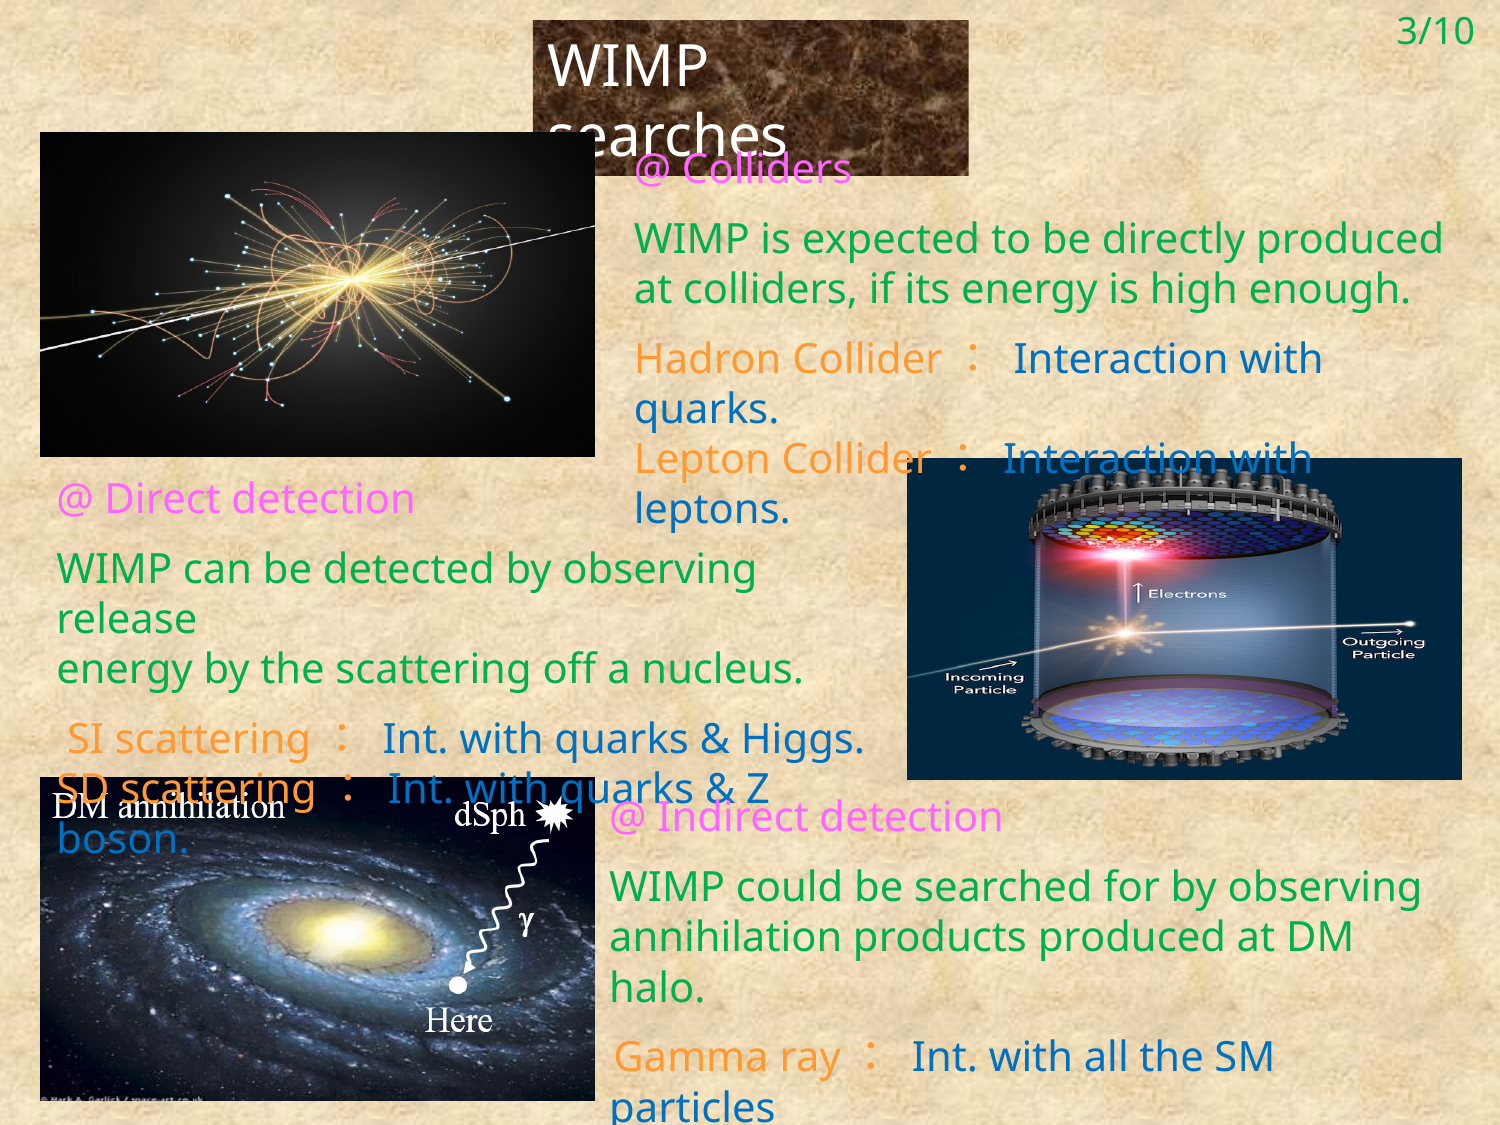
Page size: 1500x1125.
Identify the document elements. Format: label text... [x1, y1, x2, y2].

text_box @ Direct detection WIMP can be detected by observing release energy by the scattering off a nucleus. SI scattering： Int. with quarks & Higgs. SD scattering： Int. with quarks & Z boson. [41, 464, 902, 782]
text_box WIMP searches [532, 20, 969, 176]
text_box 3/10 [1381, 0, 1491, 60]
text_box @ Indirect detection WIMP could be searched for by observing annihilation products produced at DM halo. Gamma ray： Int. with all the SM particles Cosmic ray： Int. with all the SM particles [594, 782, 1459, 1125]
text_box @ Colliders WIMP is expected to be directly produced at colliders, if its energy is high enough. Hadron Collider： Interaction with quarks. Lepton Collider： Interaction with leptons. [618, 134, 1460, 464]
picture [0, 0, 1500, 1125]
